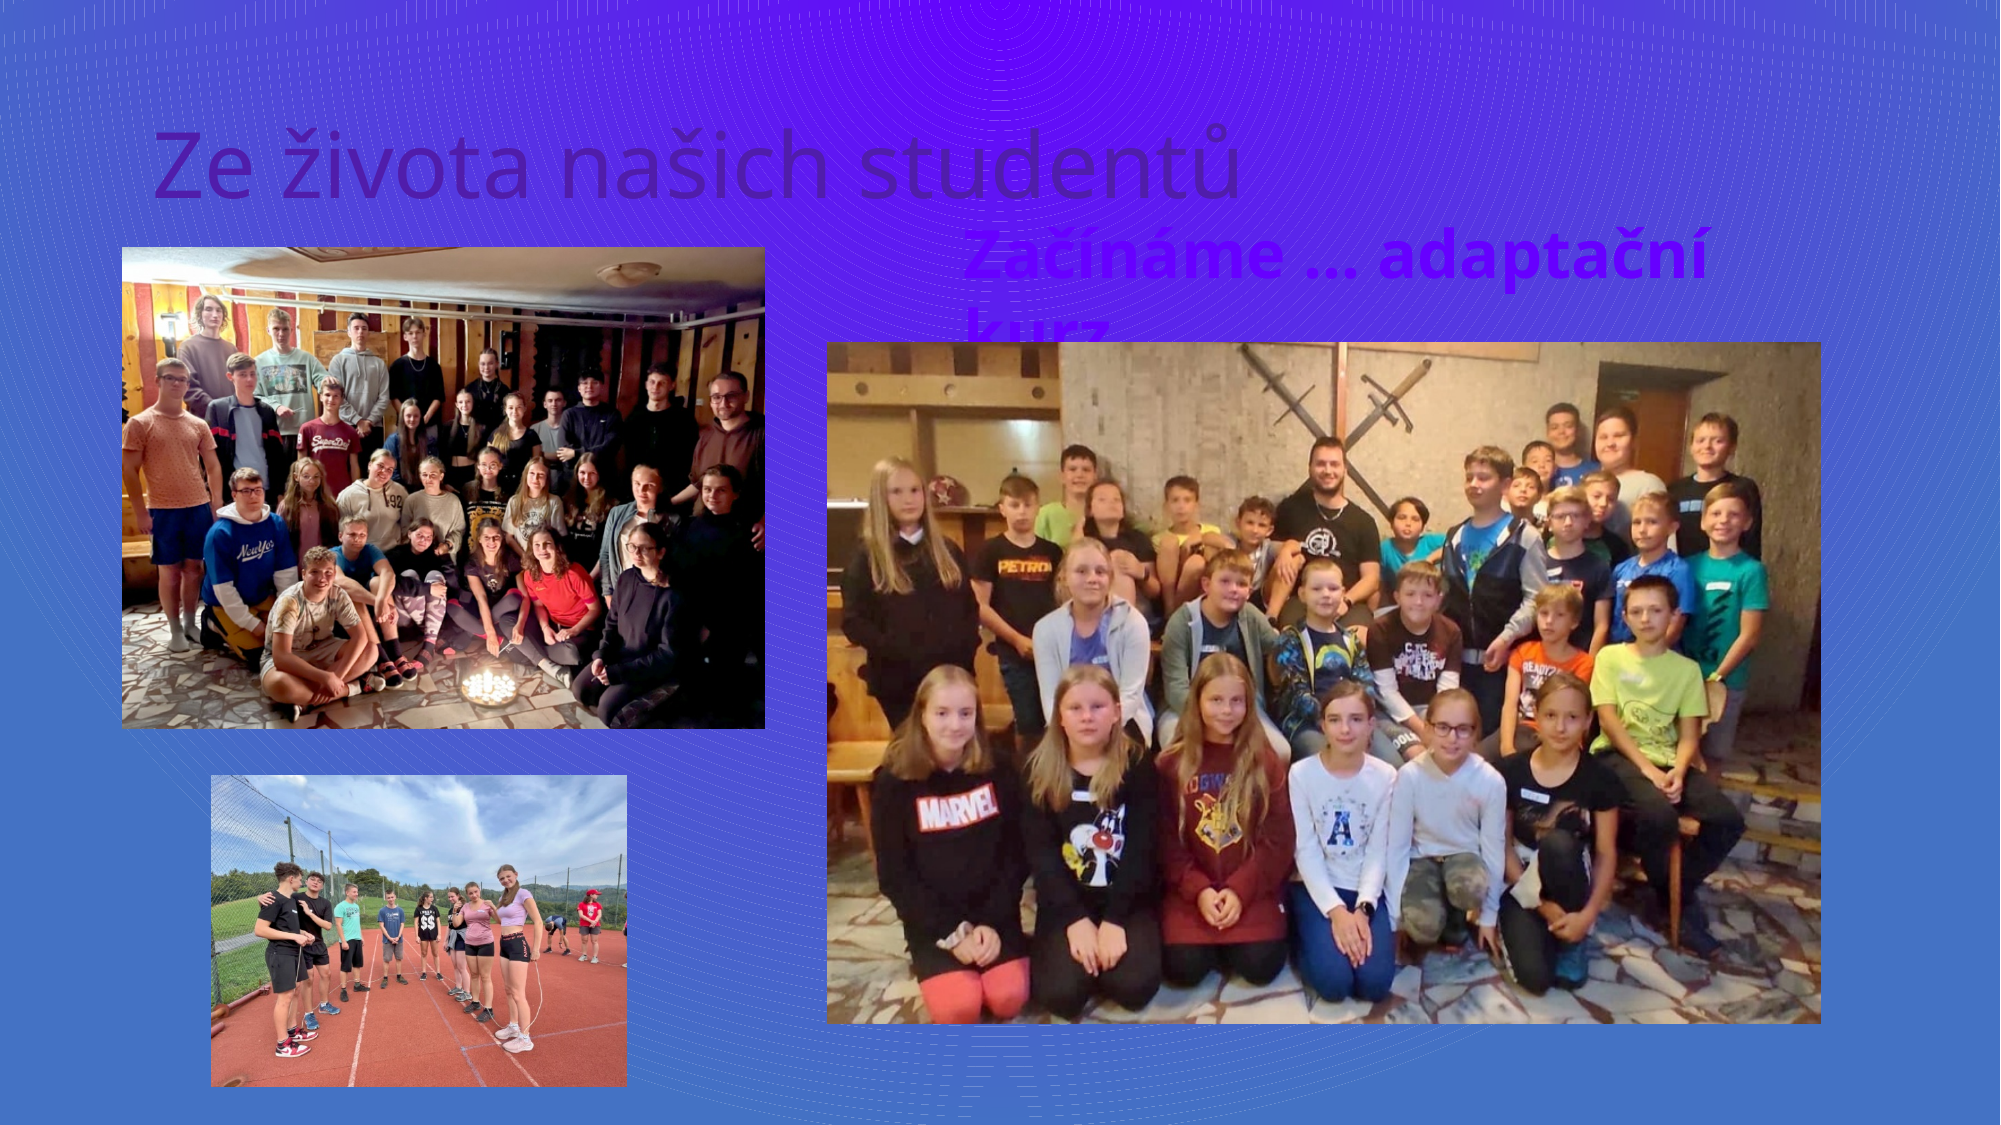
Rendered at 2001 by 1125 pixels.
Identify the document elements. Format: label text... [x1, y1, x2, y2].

text_box Začínáme … adaptační kurz [949, 204, 1800, 342]
picture [827, 342, 1821, 1024]
title Ze života našich studentů [137, 59, 1863, 278]
picture [122, 247, 765, 730]
picture [211, 775, 627, 1087]
